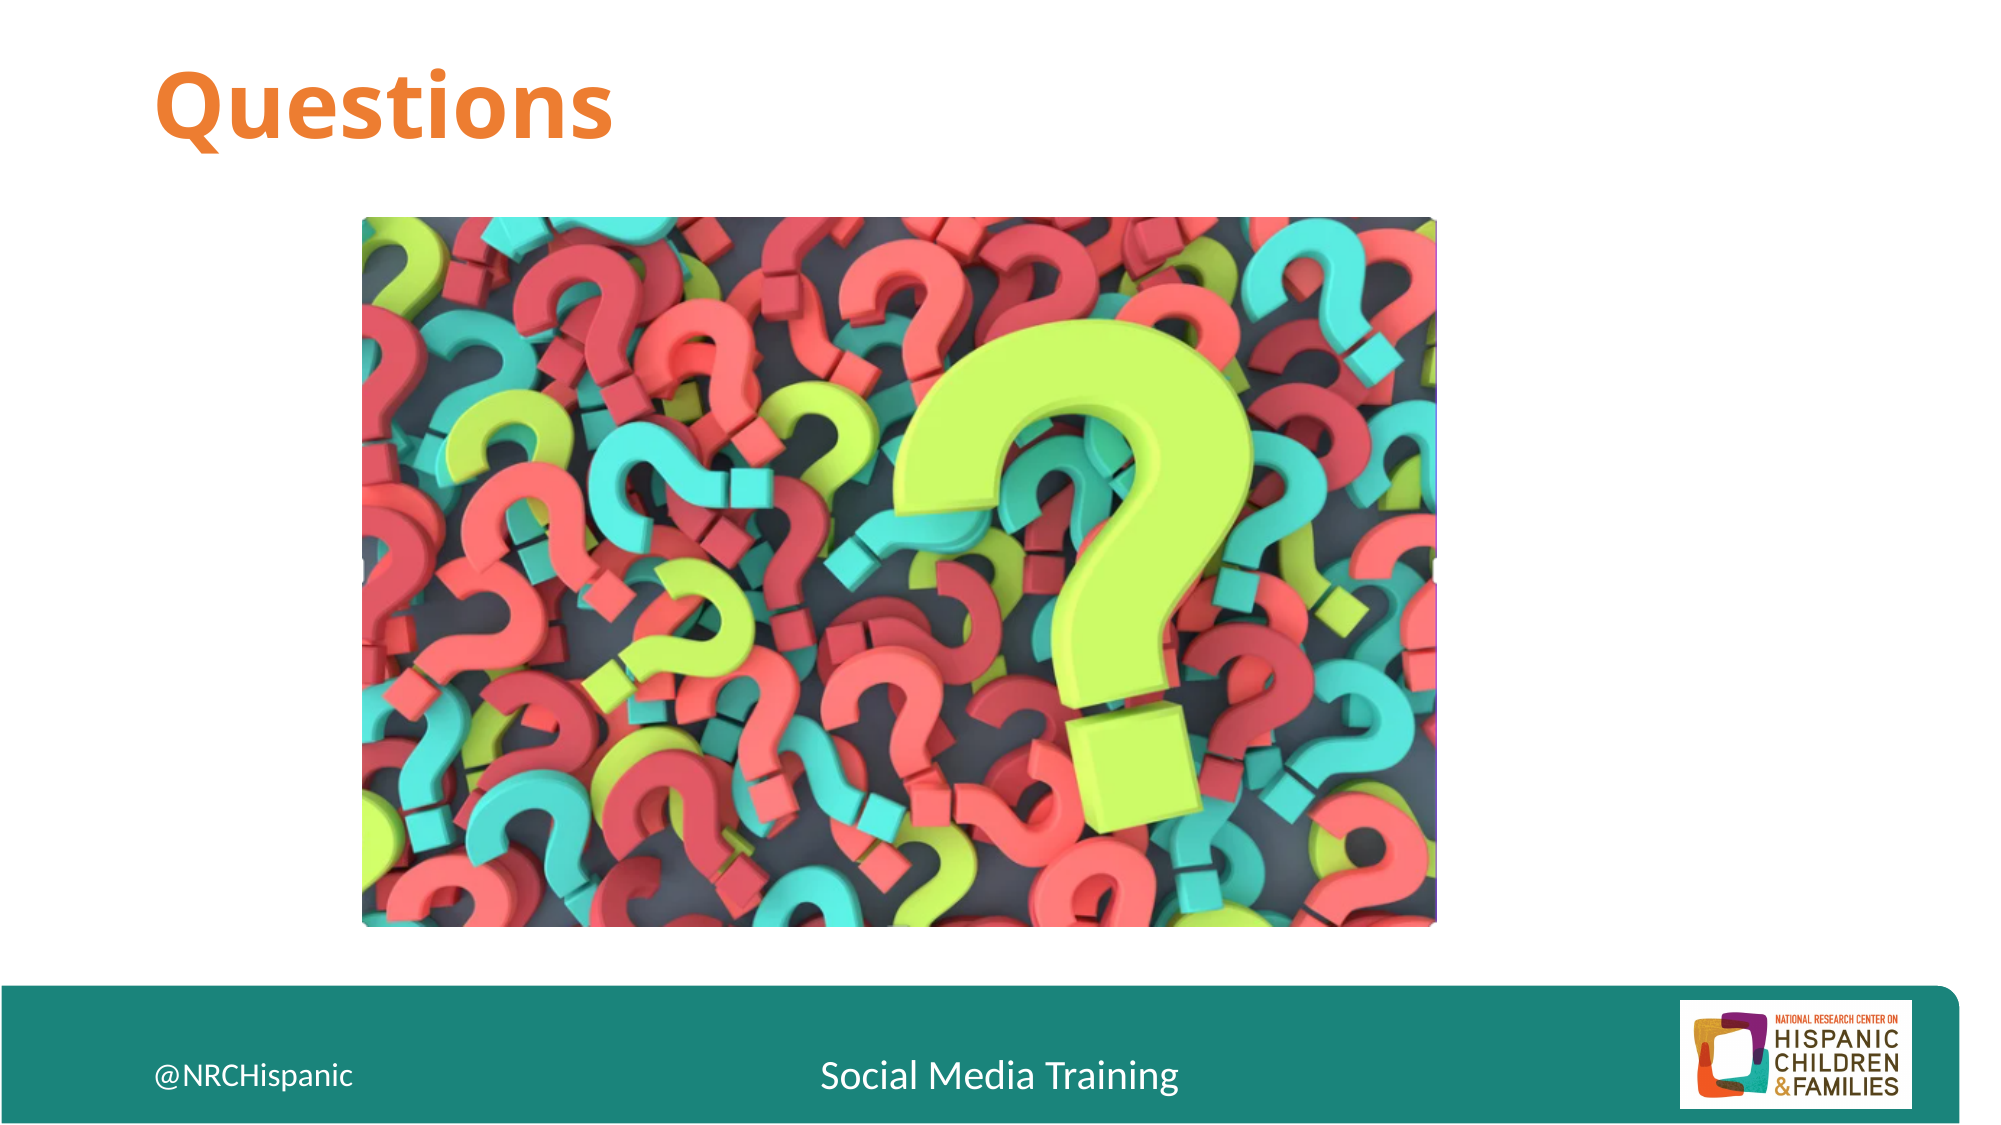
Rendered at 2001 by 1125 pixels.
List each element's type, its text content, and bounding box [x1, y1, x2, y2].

picture [1680, 1000, 1912, 1109]
title Questions [137, 0, 1863, 218]
picture [362, 217, 1437, 928]
footer Social Media Training [662, 1042, 1338, 1103]
slide_number @NRCHispanic [137, 1042, 588, 1103]
